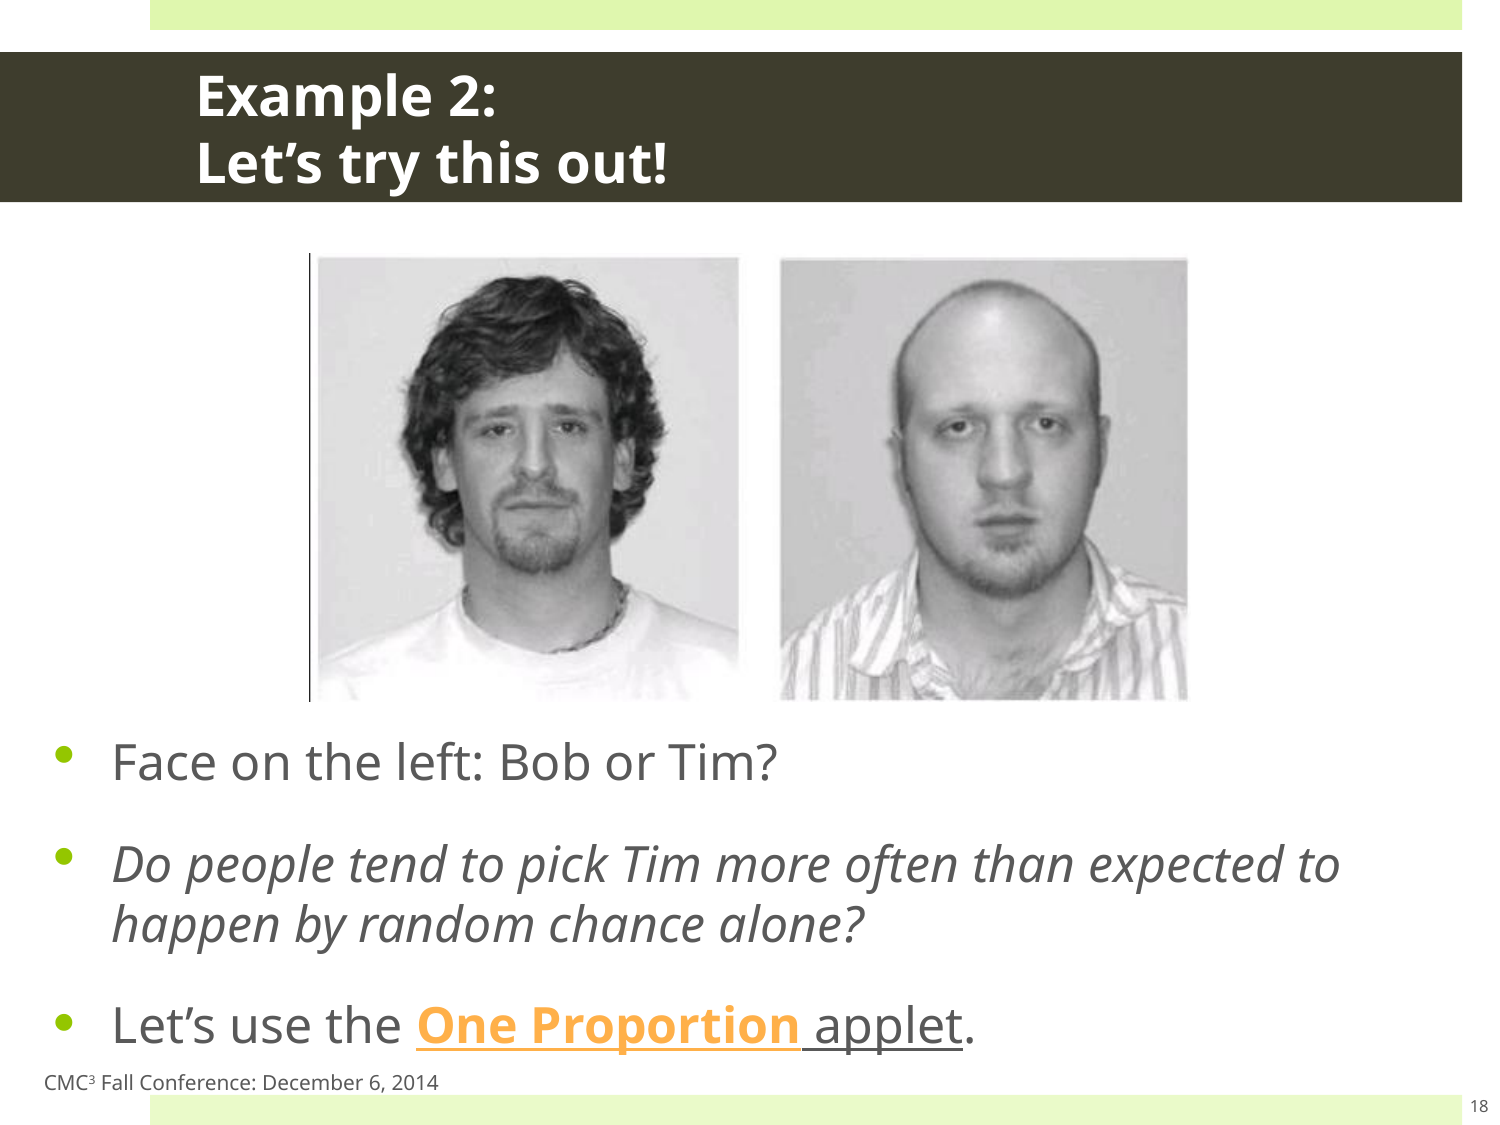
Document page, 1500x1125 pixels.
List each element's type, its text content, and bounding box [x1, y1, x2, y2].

list Face on the left: Bob or Tim? Do people tend to pick Tim more often than expected to happen by random chance alone? Let’s use the One Proportion applet. [40, 723, 1442, 1053]
title Example 2: Let’s try this out! [0, 52, 1463, 203]
slide_number 18 [1441, 1077, 1500, 1125]
picture [308, 253, 1192, 703]
footer CMC3 Fall Conference: December 6, 2014 [28, 1052, 504, 1113]
